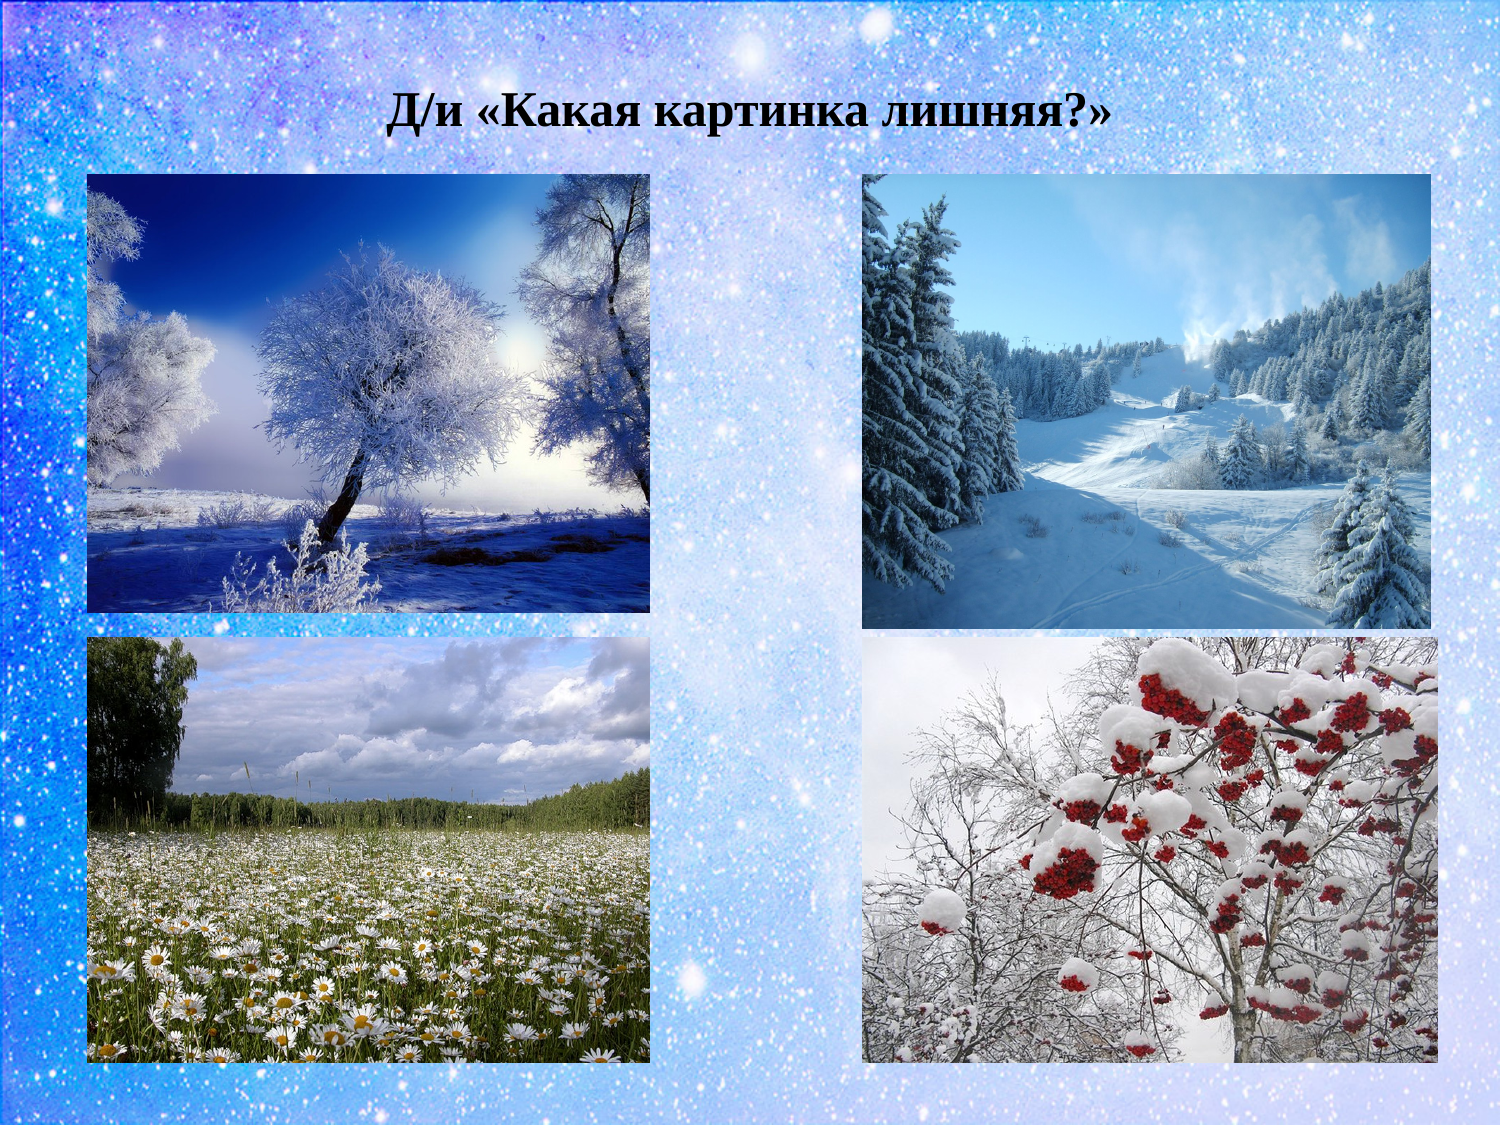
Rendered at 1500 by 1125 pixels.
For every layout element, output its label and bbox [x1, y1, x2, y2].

picture [0, 0, 1500, 1125]
list [87, 174, 651, 613]
